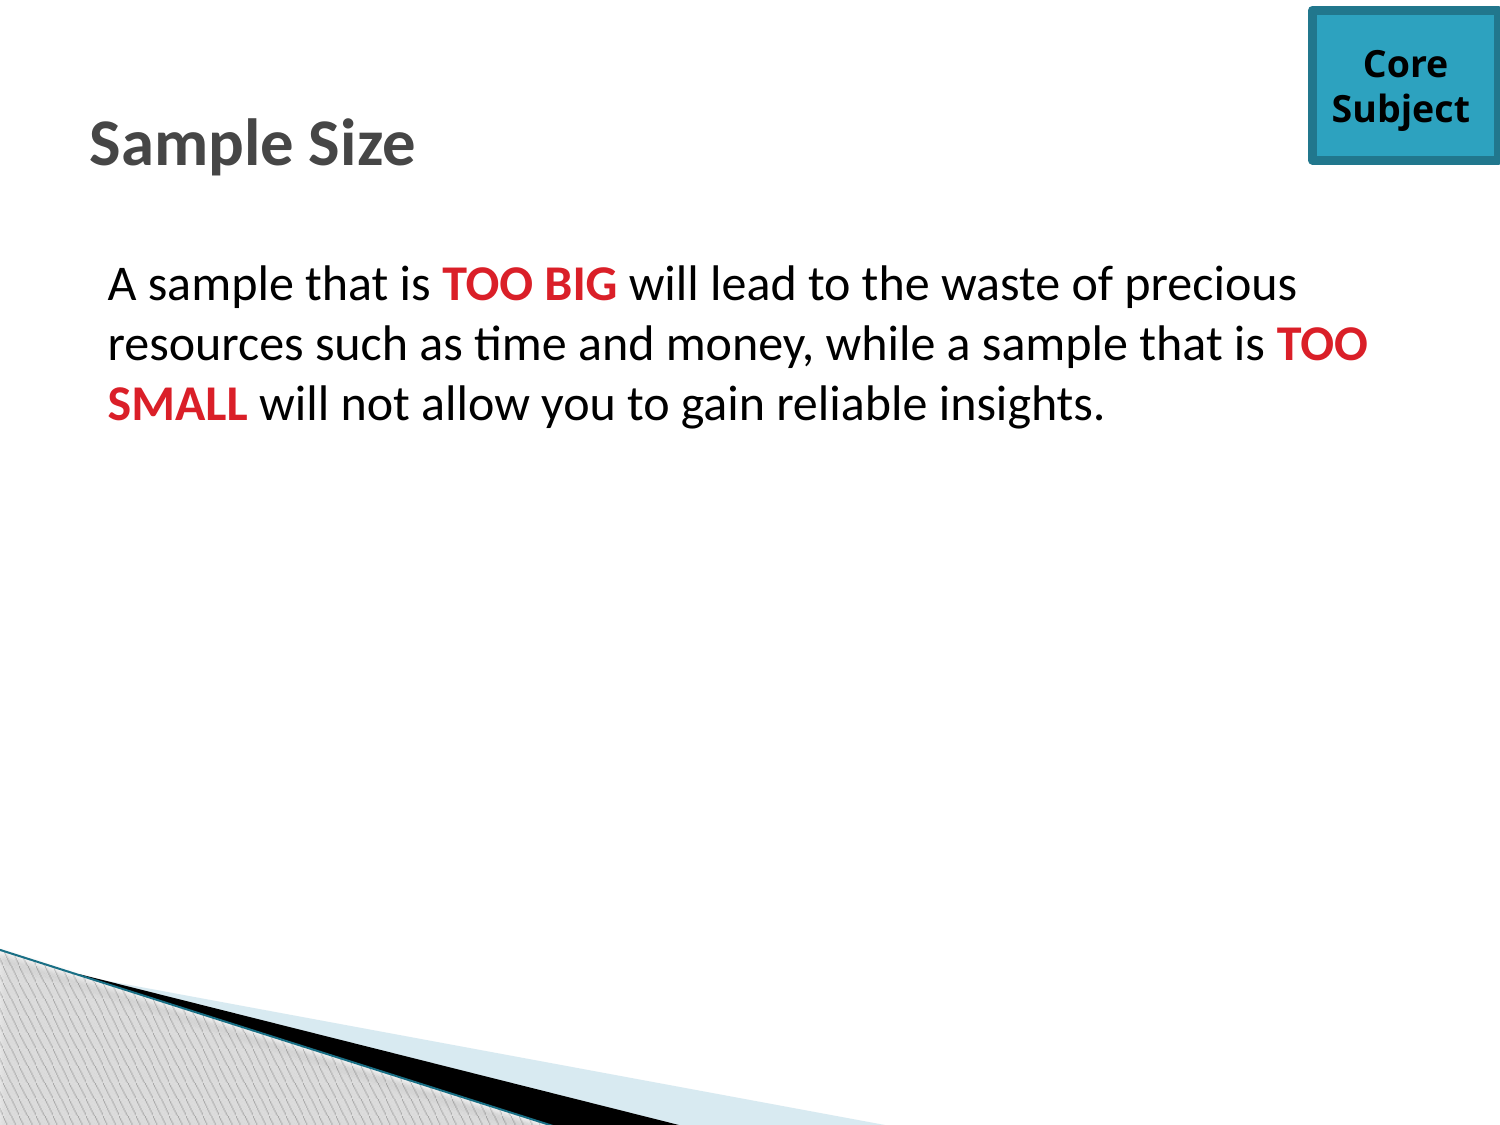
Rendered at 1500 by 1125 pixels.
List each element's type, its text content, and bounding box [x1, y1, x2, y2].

list A sample that is TOO BIG will lead to the waste of precious resources such as time and money, while a sample that is TOO SMALL will not allow you to gain reliable insights. [75, 243, 1425, 986]
text_box Core Subject [1308, 6, 1500, 165]
title Sample Size [75, 45, 1425, 233]
